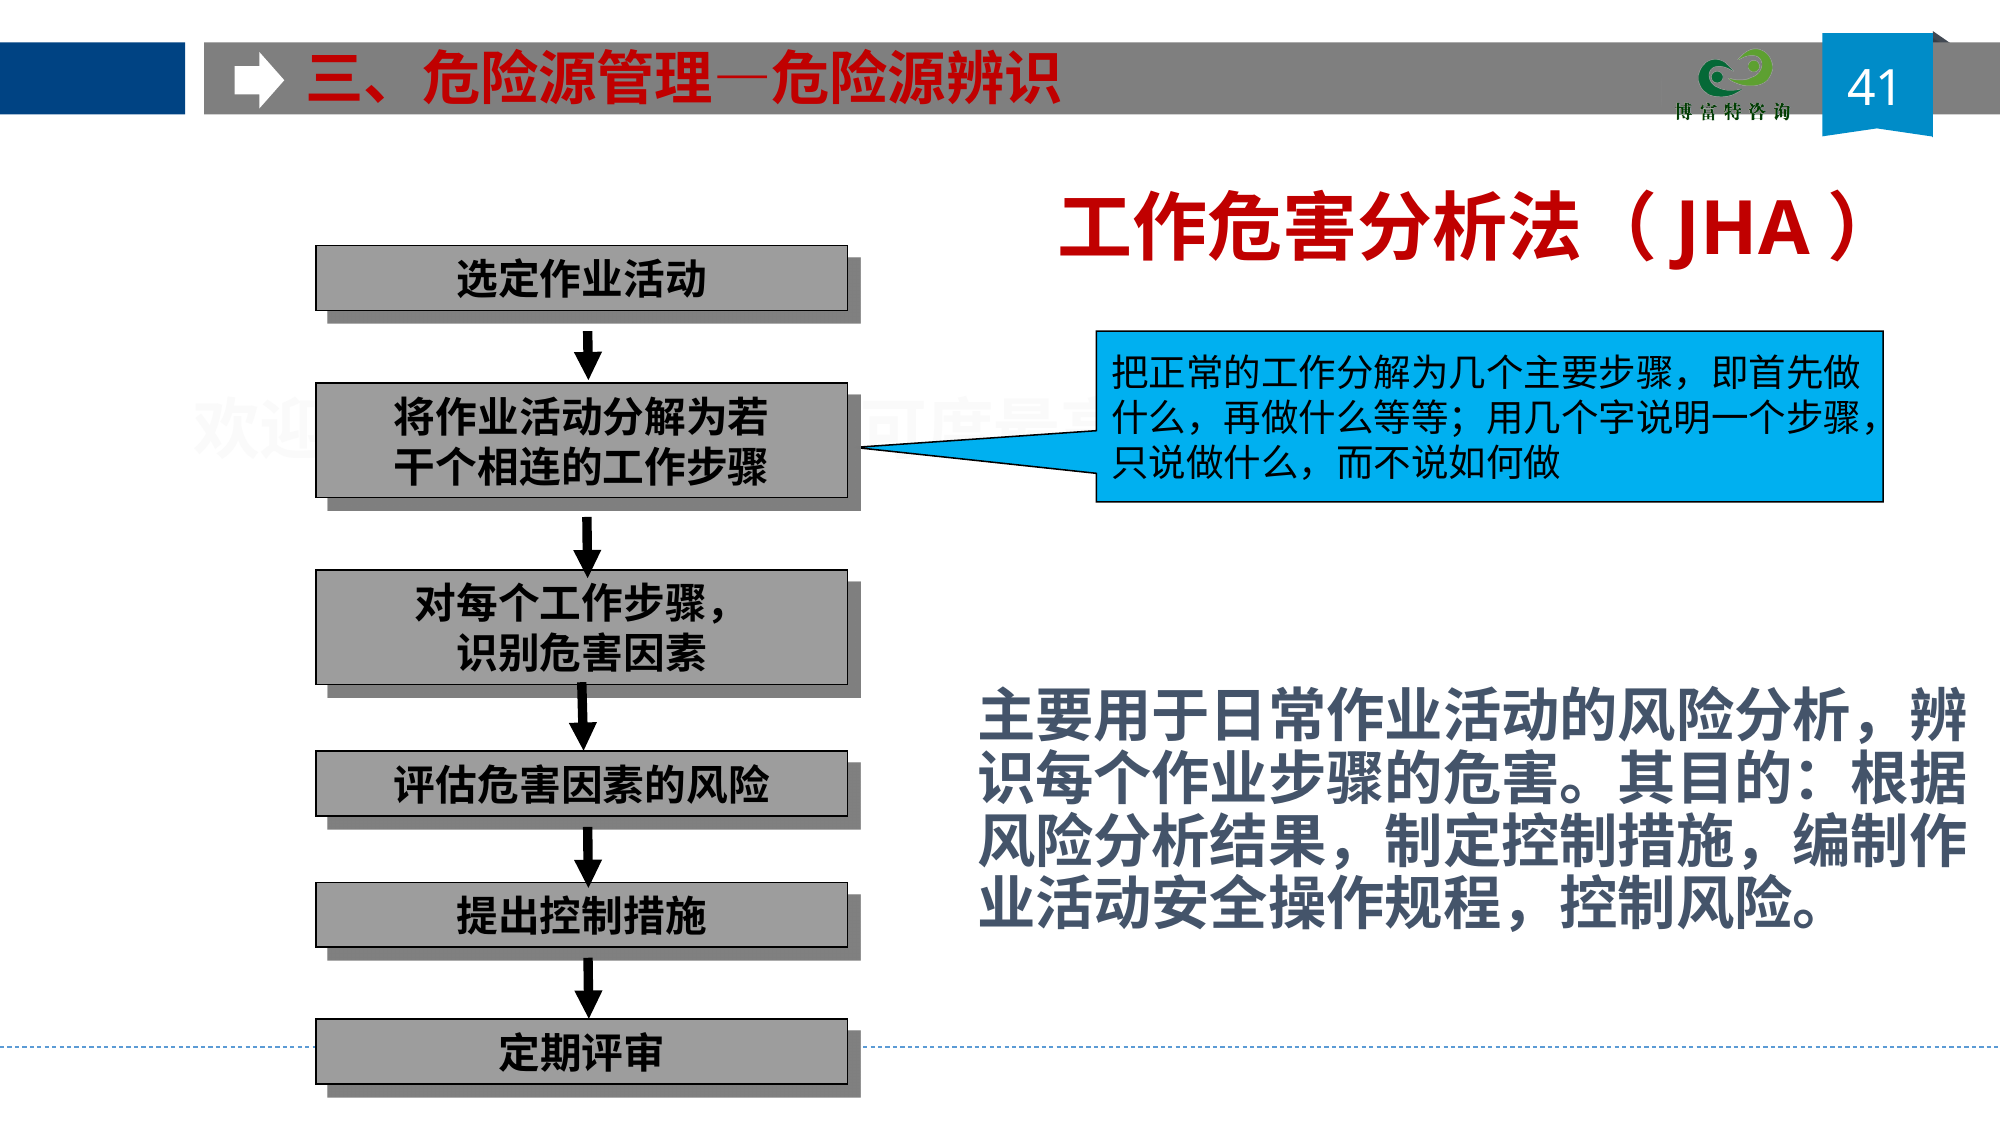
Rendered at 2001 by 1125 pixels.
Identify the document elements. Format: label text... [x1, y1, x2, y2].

text_box 定期评审 [316, 1019, 848, 1084]
text_box 工作危害分析法（JHA） [1043, 171, 1920, 277]
text_box 提出控制措施 [316, 882, 848, 948]
text_box 41 [1807, 48, 1947, 108]
text_box [582, 331, 595, 381]
text_box [581, 516, 594, 579]
text_box 评估危害因素的风险 [316, 751, 848, 816]
text_box [582, 957, 595, 1019]
text_box 将作业活动分解为若 干个相连的工作步骤 [316, 382, 848, 498]
picture [1661, 108, 1809, 123]
text_box 主要用于日常作业活动的风险分析，辨识每个作业步骤的危害。其目的：根据风险分析结果，制定控制措施，编制作业活动安全操作规程，控制风险。 [962, 678, 2000, 946]
text_box 把正常的工作分解为几个主要步骤，即首先做 什么，再做什么等等；用几个字说明一个步骤， 只说做什么，而不说如何做 [861, 331, 1884, 502]
text_box 选定作业活动 [316, 245, 848, 311]
text_box 三、危险源管理—危险源辨识 [290, 34, 1807, 119]
text_box 对每个工作步骤， 识别危害因素 [316, 569, 848, 685]
text_box [577, 682, 590, 751]
text_box [582, 826, 595, 888]
